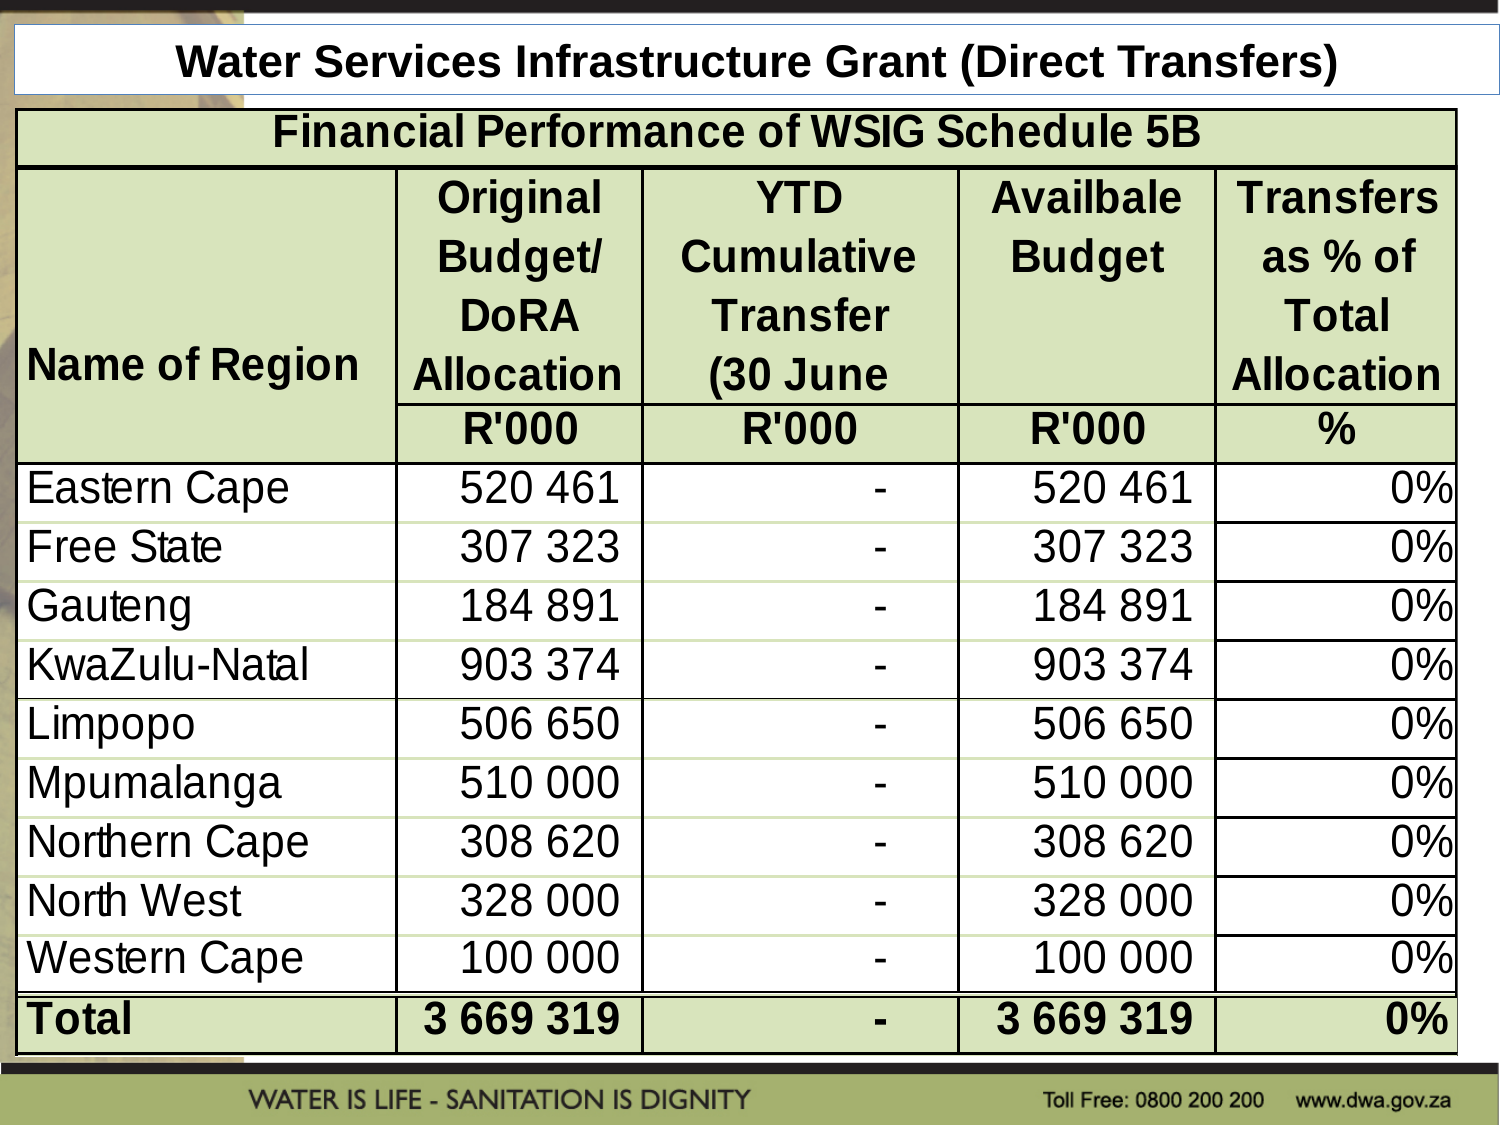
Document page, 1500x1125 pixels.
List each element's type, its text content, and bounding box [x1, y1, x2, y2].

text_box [14, 108, 1461, 1058]
picture [0, 0, 1500, 1125]
text_box Water Services Infrastructure Grant (Direct Transfers) [14, 24, 1500, 95]
slide_number 43 [1074, 1065, 1425, 1076]
